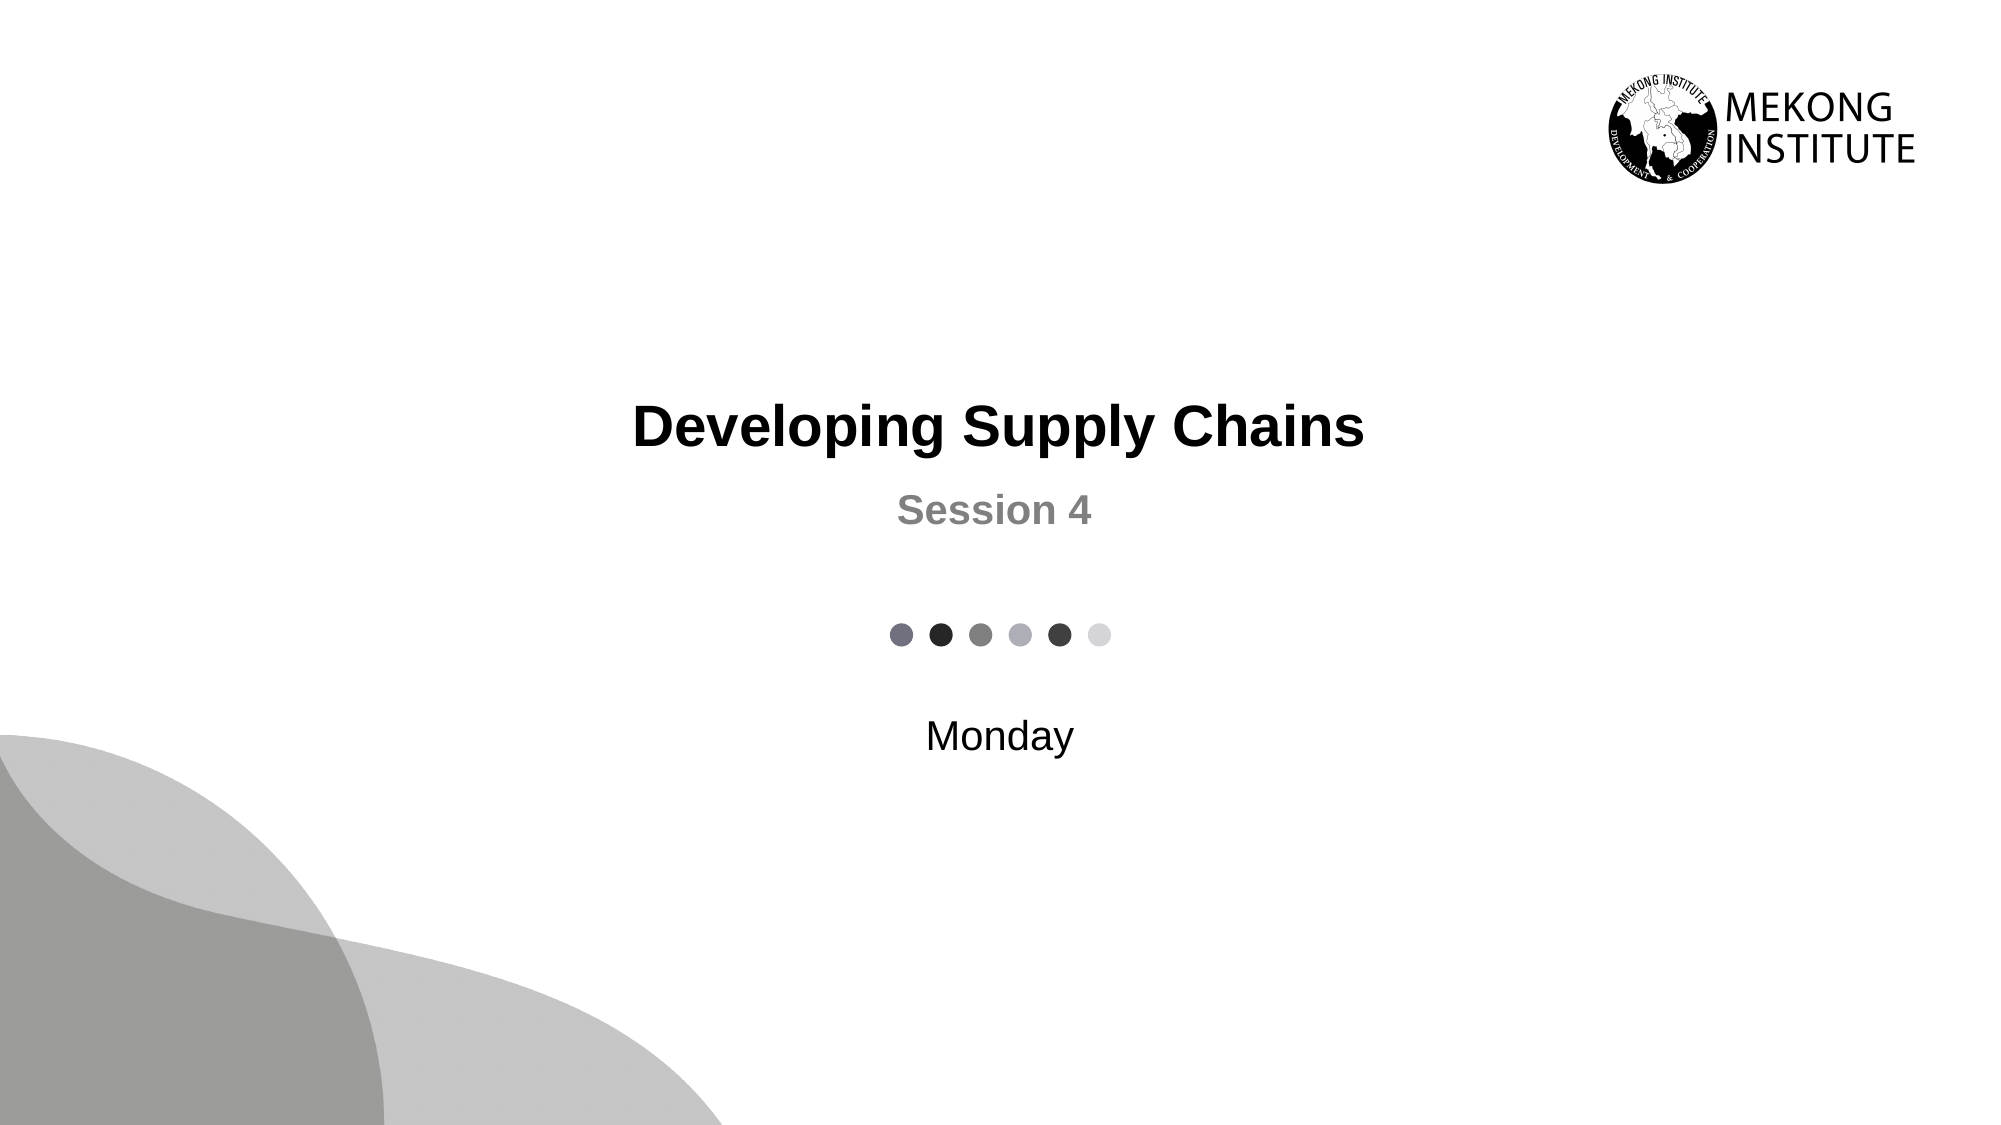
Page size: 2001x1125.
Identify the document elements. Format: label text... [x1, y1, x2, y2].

title Developing Supply Chains [249, 306, 1750, 467]
subtitle Monday [249, 707, 1750, 921]
list Session 4 [249, 480, 1750, 563]
picture [0, 1, 1999, 1125]
